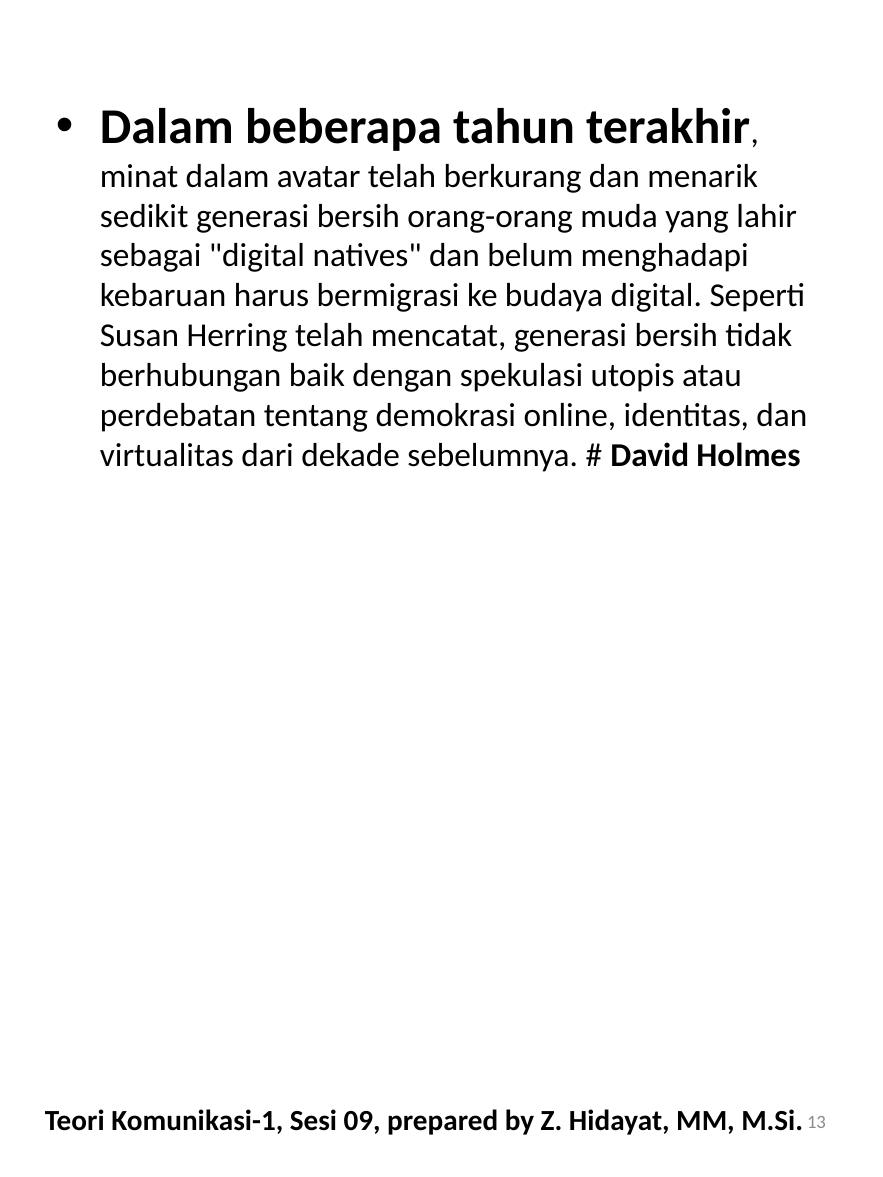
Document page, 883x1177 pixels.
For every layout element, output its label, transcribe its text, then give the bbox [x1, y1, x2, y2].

list Dalam beberapa tahun terakhir, minat dalam avatar telah berkurang dan menarik sedikit generasi bersih orang-orang muda yang lahir sebagai "digital natives" dan belum menghadapi kebaruan harus bermigrasi ke budaya digital. Seperti Susan Herring telah mencatat, generasi bersih tidak berhubungan baik dengan spekulasi utopis atau perdebatan tentang demokrasi online, identitas, dan virtualitas dari dekade sebelumnya. # David Holmes [44, 87, 838, 1051]
slide_number 13 [632, 1090, 838, 1153]
text_box Teori Komunikasi-1, Sesi 09, prepared by Z. Hidayat, MM, M.Si. [27, 1087, 822, 1151]
